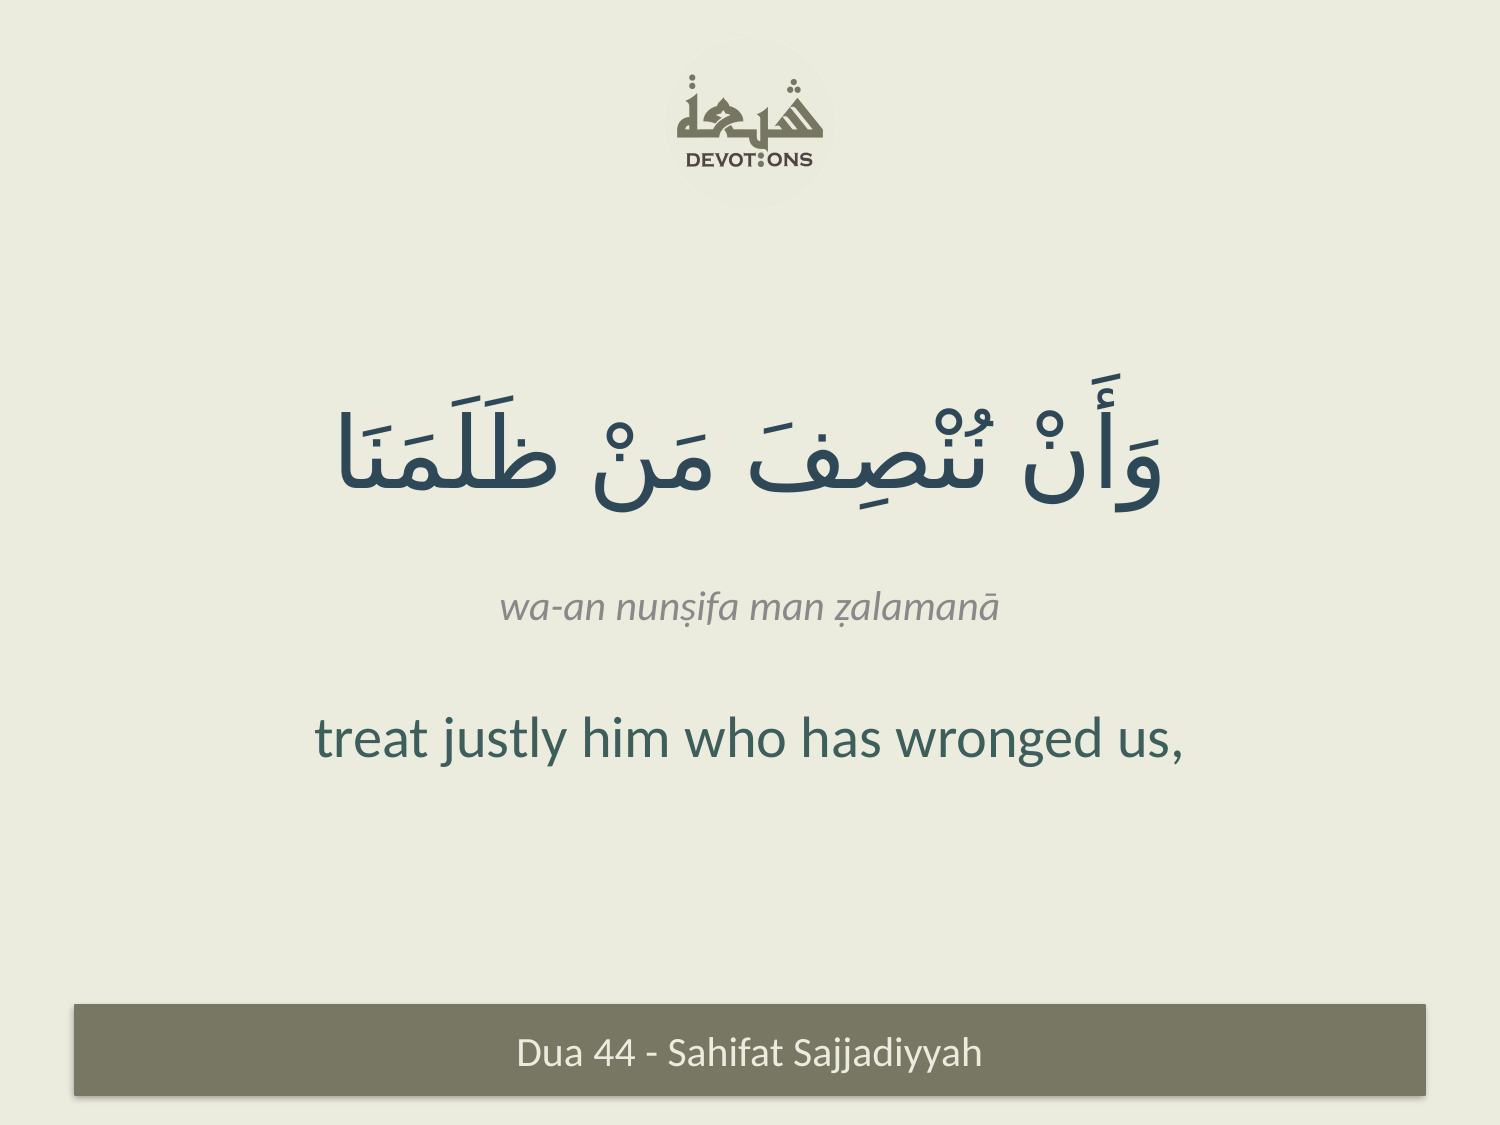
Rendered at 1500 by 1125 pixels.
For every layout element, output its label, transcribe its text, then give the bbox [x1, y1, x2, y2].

text_box [74, 1004, 1426, 1096]
text_box Dua 44 - Sahifat Sajjadiyyah [501, 1017, 999, 1083]
picture [656, 29, 844, 218]
text_box وَأَنْ نُنْصِفَ مَنْ ظَلَمَنَا wa-an nunṣifa man ẓalamanā treat justly him who has wronged us, [74, 381, 1425, 776]
